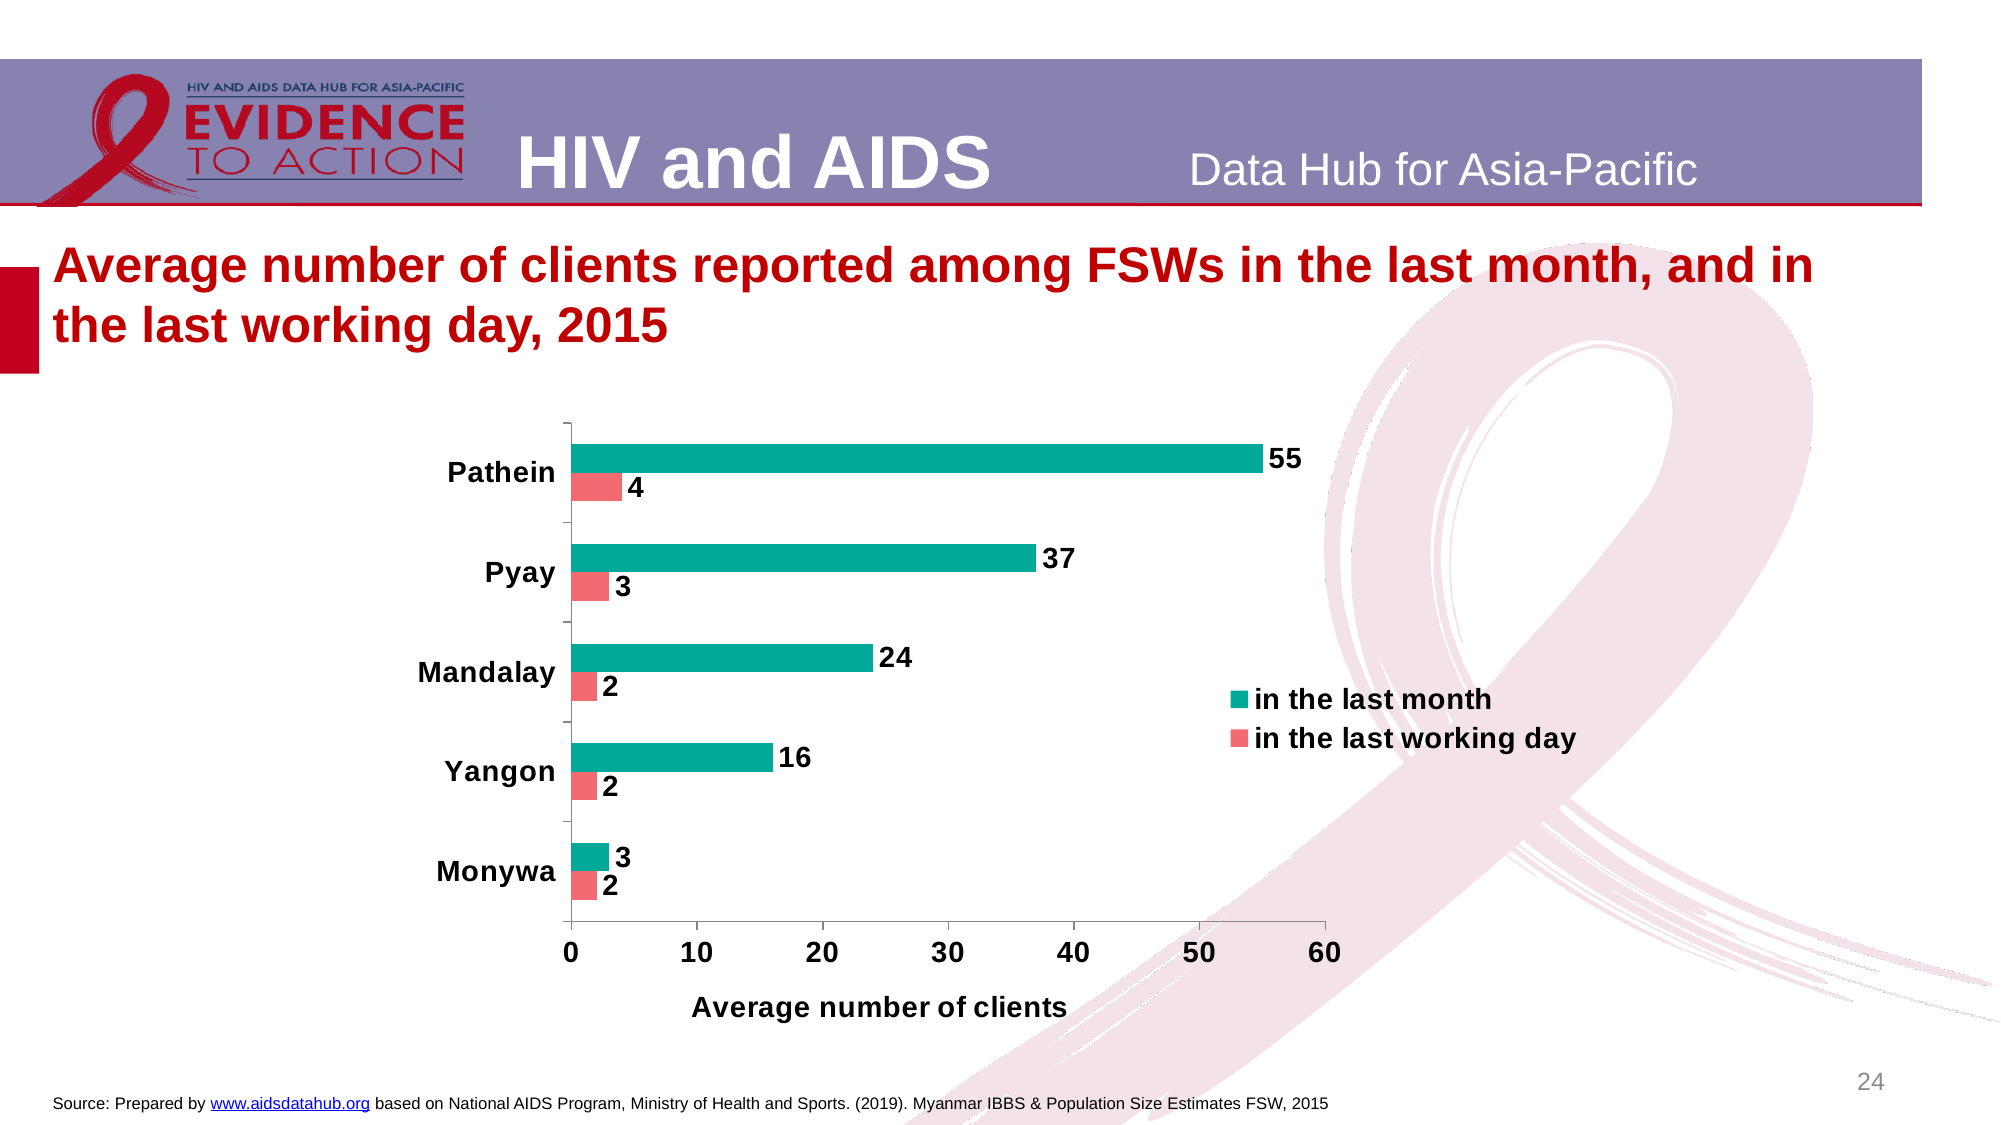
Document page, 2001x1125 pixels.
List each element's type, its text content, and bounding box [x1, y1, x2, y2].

chart [399, 399, 1601, 1038]
slide_number 24 [1781, 1042, 1900, 1103]
picture [11, 74, 469, 207]
title Average number of clients reported among FSWs in the last month, and in the last working day, 2015 [37, 224, 1876, 308]
text_box Source: Prepared by www.aidsdatahub.org based on National AIDS Program, Ministry of Health and Sports. (2019). Myanmar IBBS & Population Size Estimates FSW, 2015 [37, 1085, 1535, 1121]
picture [706, 181, 2000, 1125]
